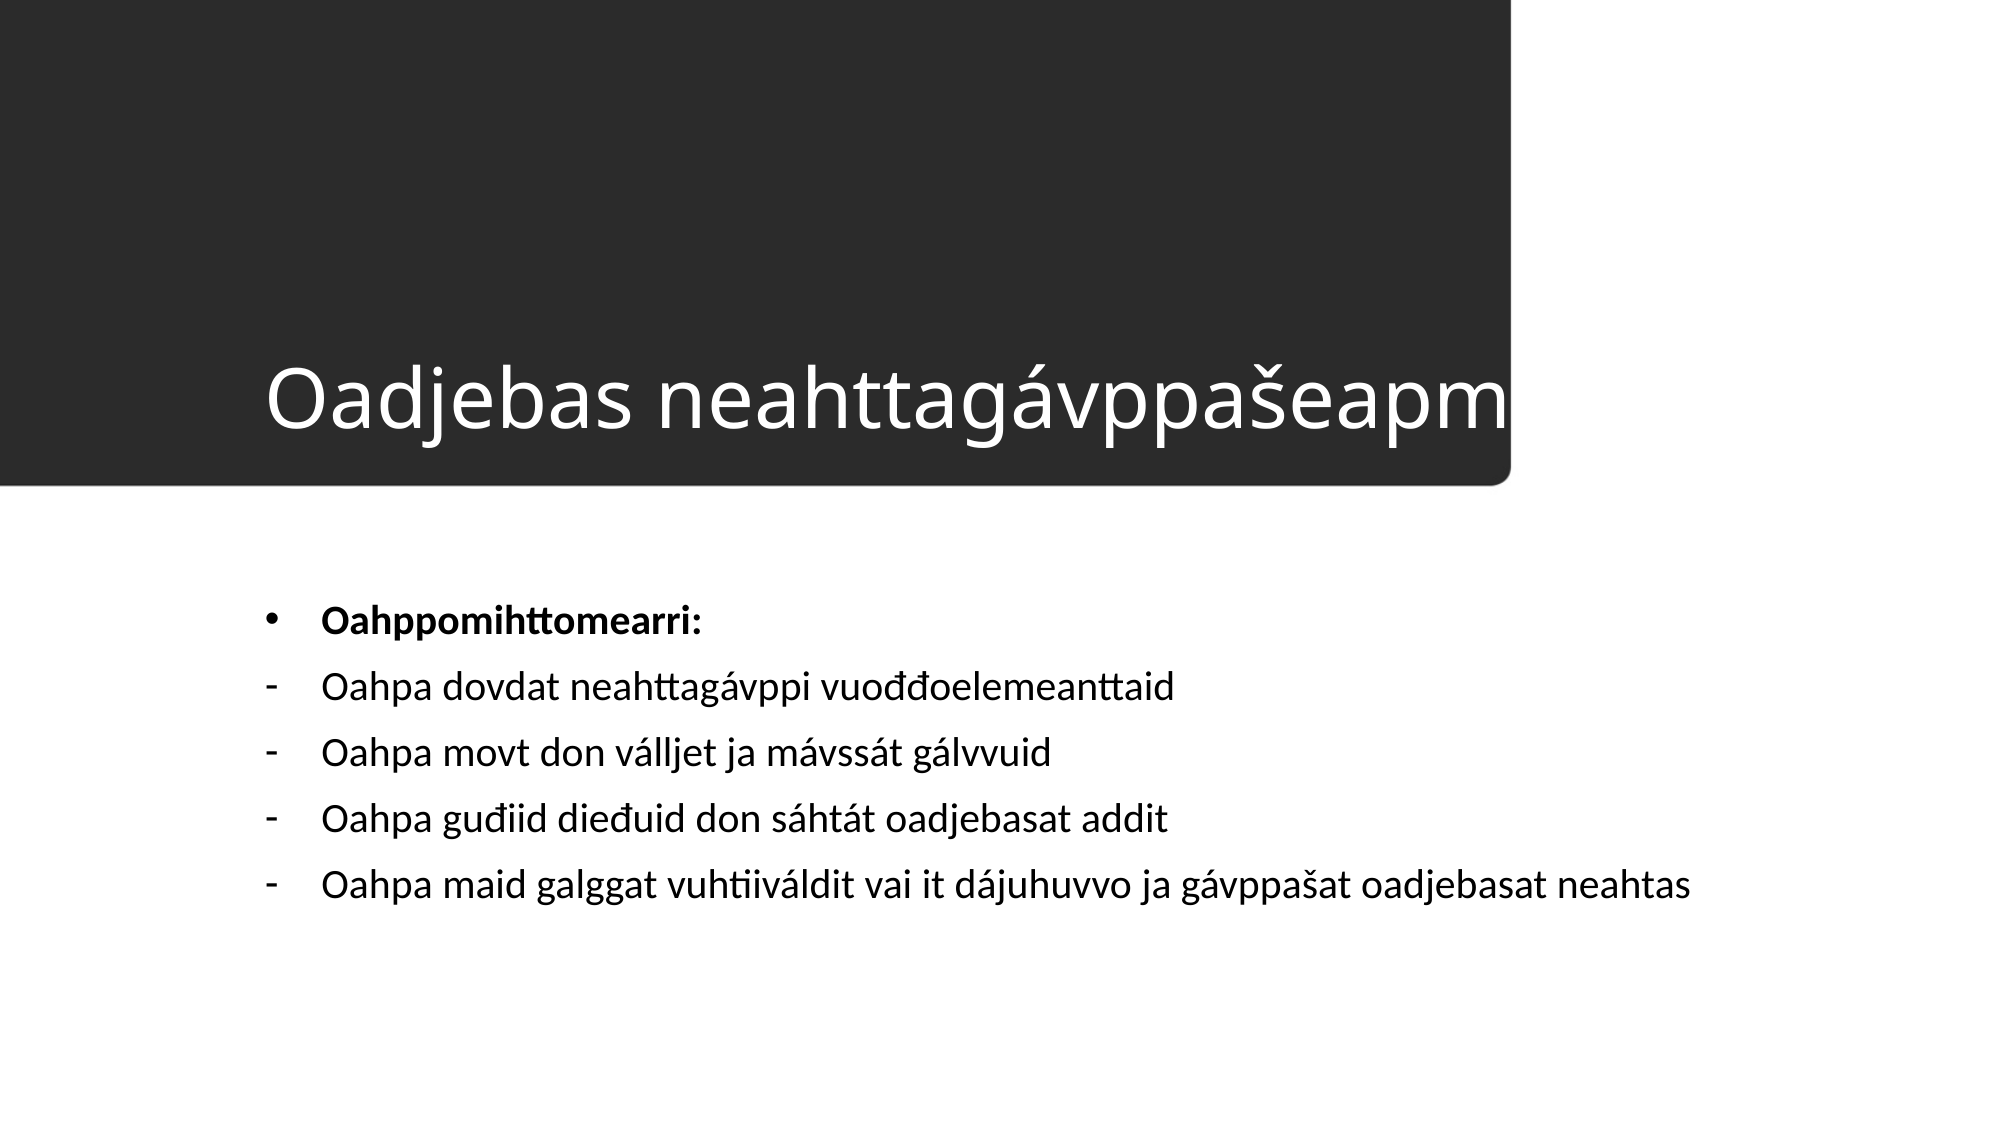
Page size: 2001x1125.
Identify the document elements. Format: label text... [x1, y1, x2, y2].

title Oadjebas neahttagávppašeapmi [249, 184, 1750, 455]
picture [0, 0, 2000, 1124]
subtitle Oahppomihttomearri: Oahpa dovdat neahttagávppi vuođđoelemeanttaid Oahpa movt don válljet ja mávssát gálvvuid Oahpa guđiid dieđuid don sáhtát oadjebasat addit Oahpa maid galggat vuhtiiváldit vai it dájuhuvvo ja gávppašat oadjebasat neahtas [249, 590, 1750, 1016]
